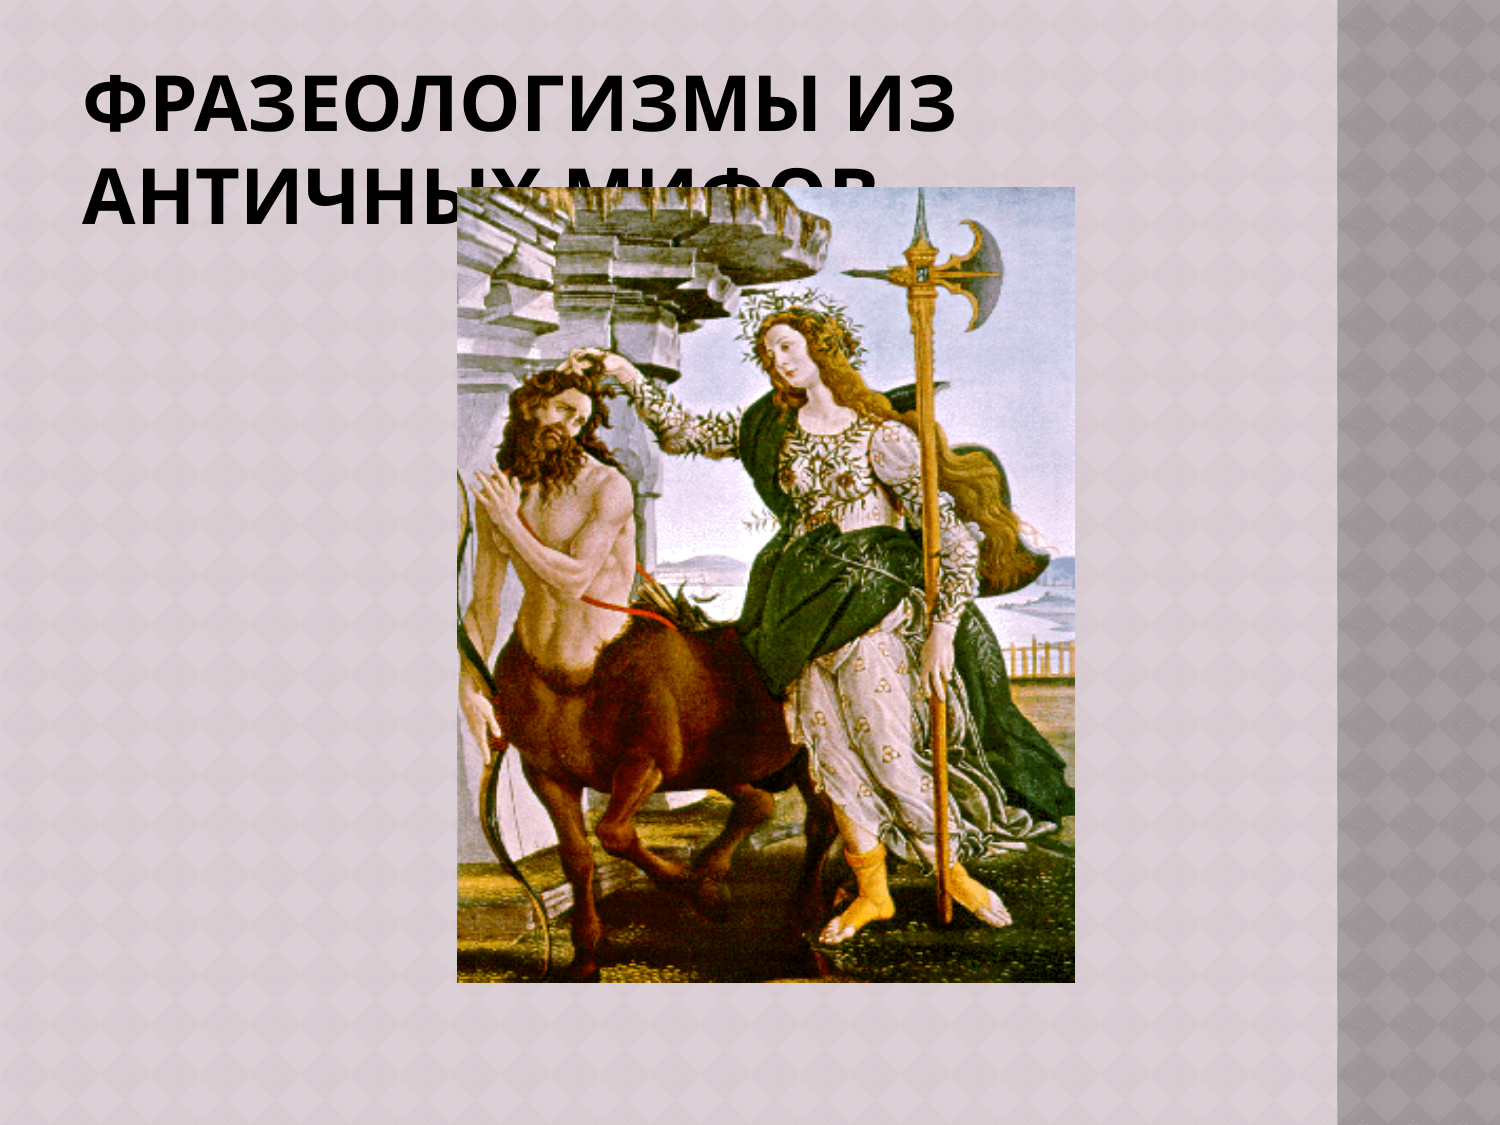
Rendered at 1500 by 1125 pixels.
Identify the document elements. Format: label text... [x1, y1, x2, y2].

title Фразеологизмы из античных мифов. [75, 52, 1263, 240]
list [456, 187, 1076, 983]
